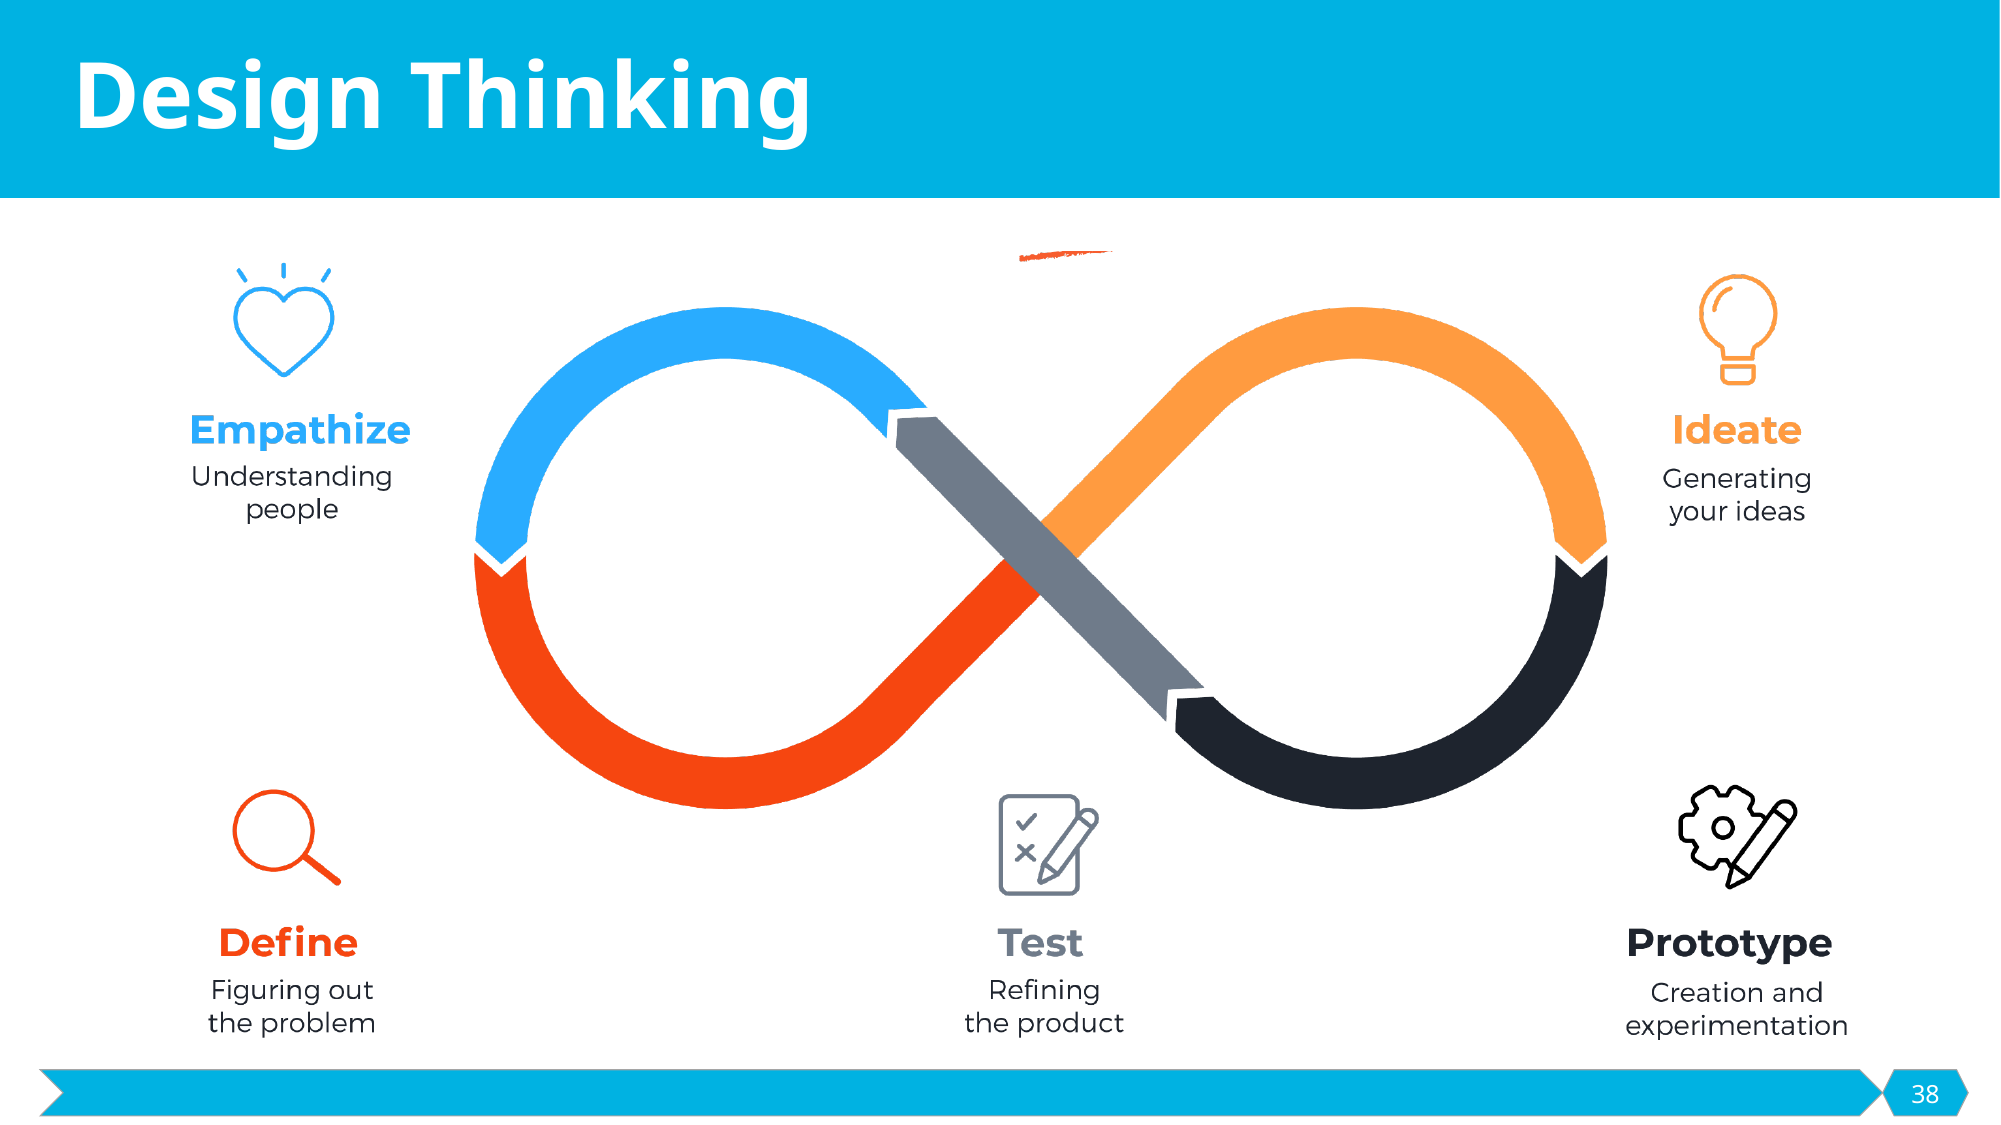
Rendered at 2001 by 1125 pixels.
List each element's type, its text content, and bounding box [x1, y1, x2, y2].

slide_number 38 [1882, 1065, 1969, 1125]
title Design Thinking [56, 0, 1969, 199]
picture [119, 251, 1943, 1121]
